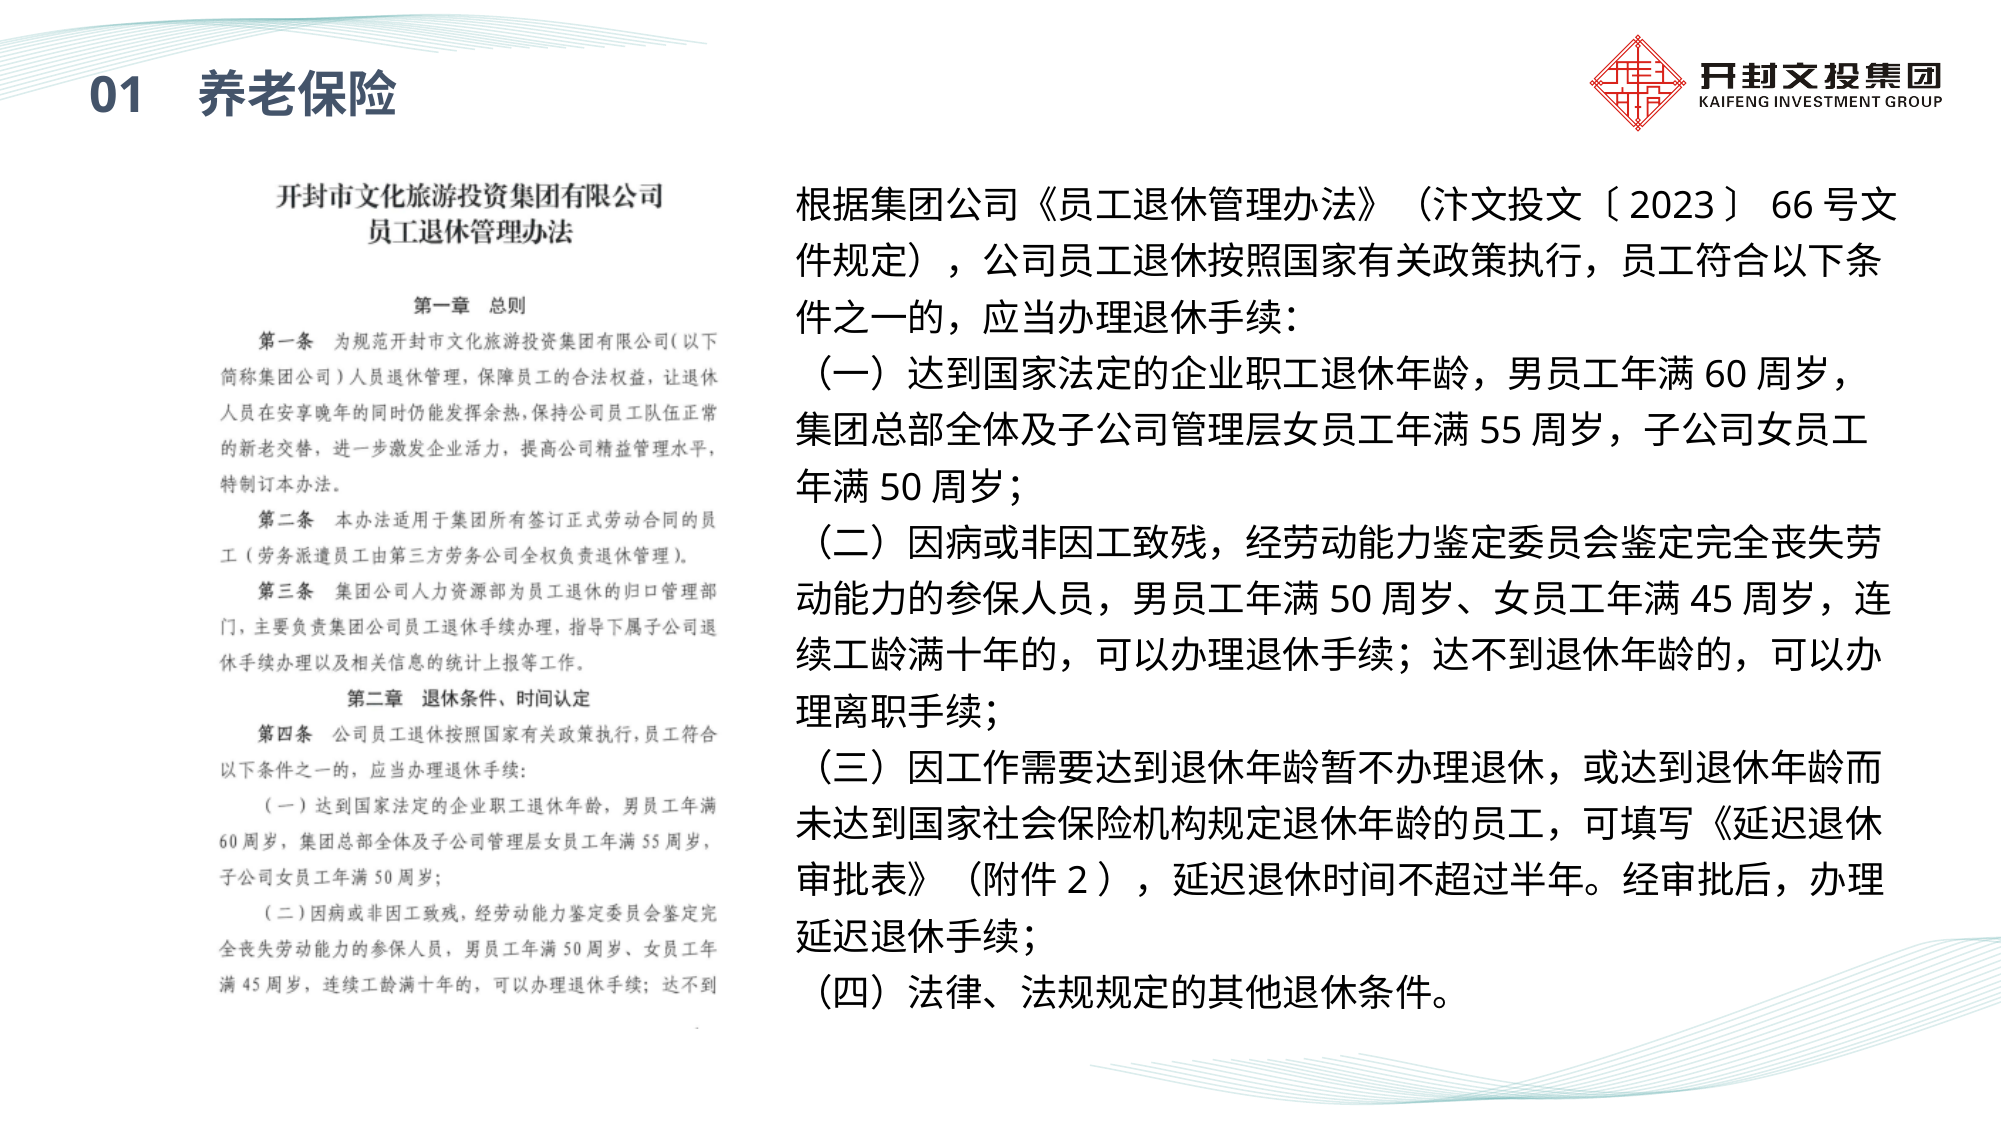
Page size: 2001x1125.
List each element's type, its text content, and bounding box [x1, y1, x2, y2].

picture [154, 132, 795, 1029]
text_box 01 养老保险 [74, 14, 899, 130]
picture [1589, 34, 1942, 133]
text_box 根据集团公司《员工退休管理办法》（汴文投文〔2023〕66号文件规定），公司员工退休按照国家有关政策执行，员工符合以下条件之一的，应当办理退休手续： （一）达到国家法定的企业职工退休年龄，男员工年满60周岁，集团总部全体及子公司管理层女员工年满55周岁，子公司女员工年满50周岁； （二）因病或非因工致残，经劳动能力鉴定委员会鉴定完全丧失劳动能力的参保人员，男员工年满50周岁、女员工年满45周岁，连续工龄满十年的，可以办理退休手续；达不到退休年龄的，可以办理离职手续； （三）因工作需要达到退休年龄暂不办理退休，或达到退休年龄而未达到国家社会保险机构规定退休年龄的员工，可填写《延迟退休审批表》（附件2），延迟退休时间不超过半年。经审批后，办理延迟退休手续； （四）法律、法规规定的其他退休条件。 [780, 162, 1920, 1057]
